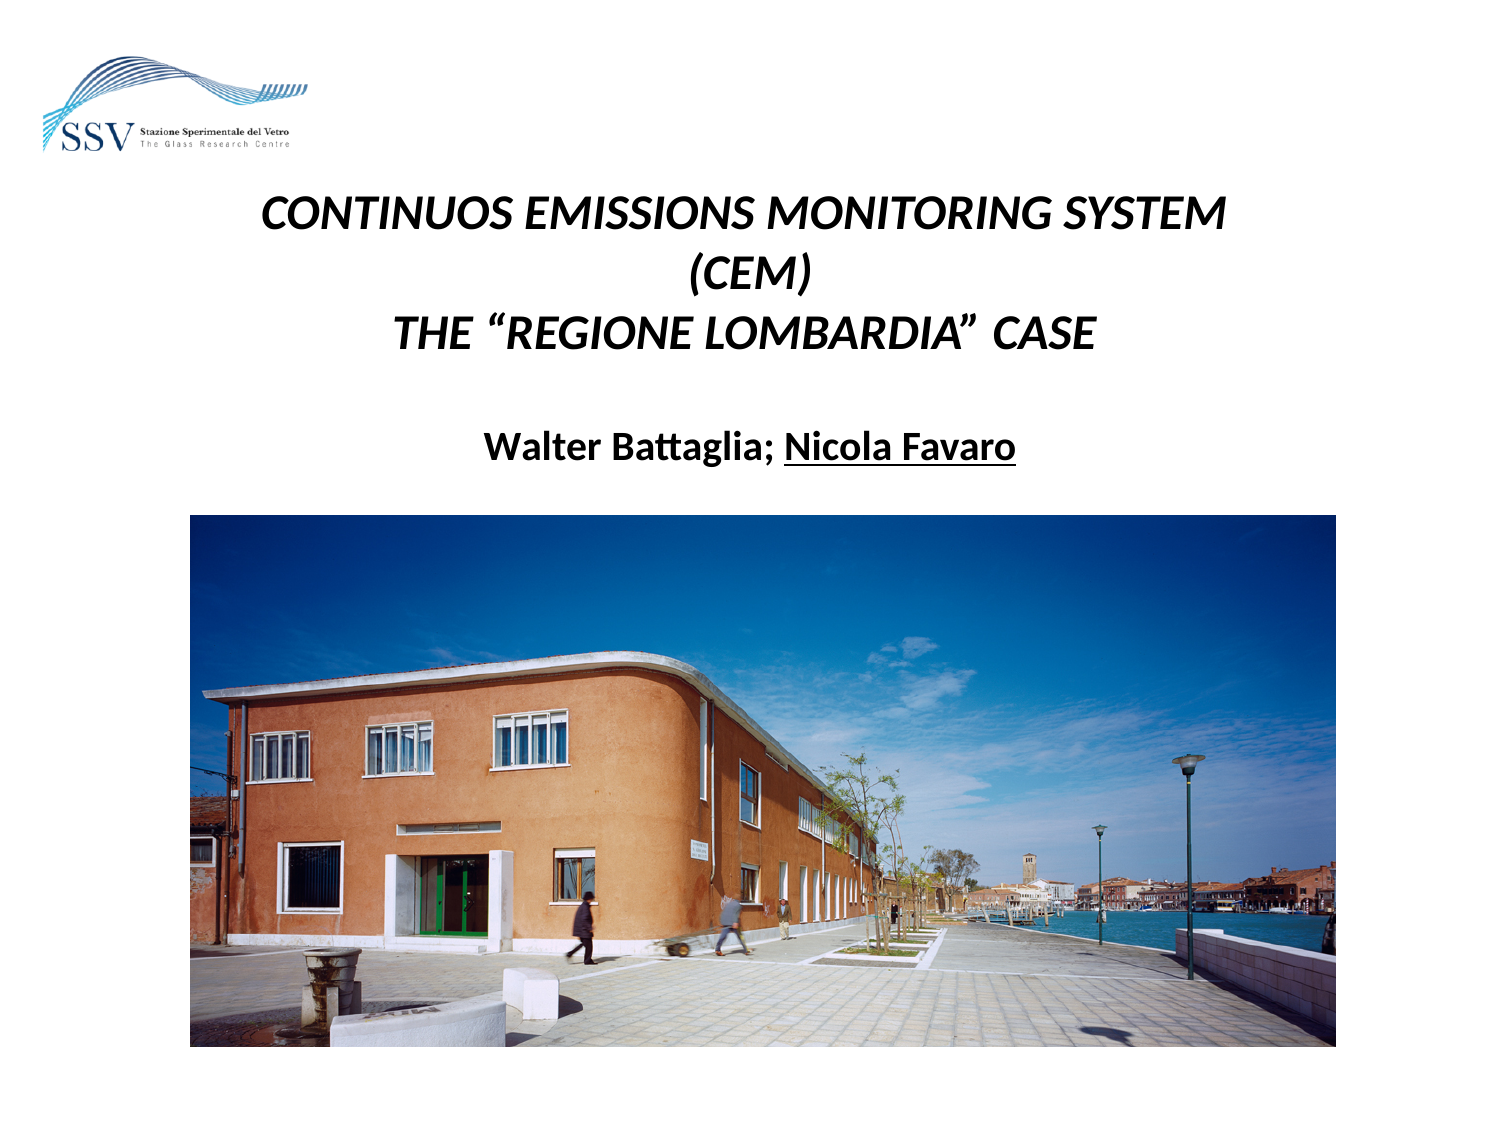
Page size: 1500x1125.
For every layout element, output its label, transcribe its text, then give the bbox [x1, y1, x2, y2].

title CONTINUOS EMISSIONS MONITORING SYSTEM (CEM) THE “REGIONE LOMBARDIA” CASE Walter Battaglia; Nicola Favaro [41, 172, 1459, 476]
picture [190, 515, 1336, 1047]
picture [35, 46, 314, 165]
